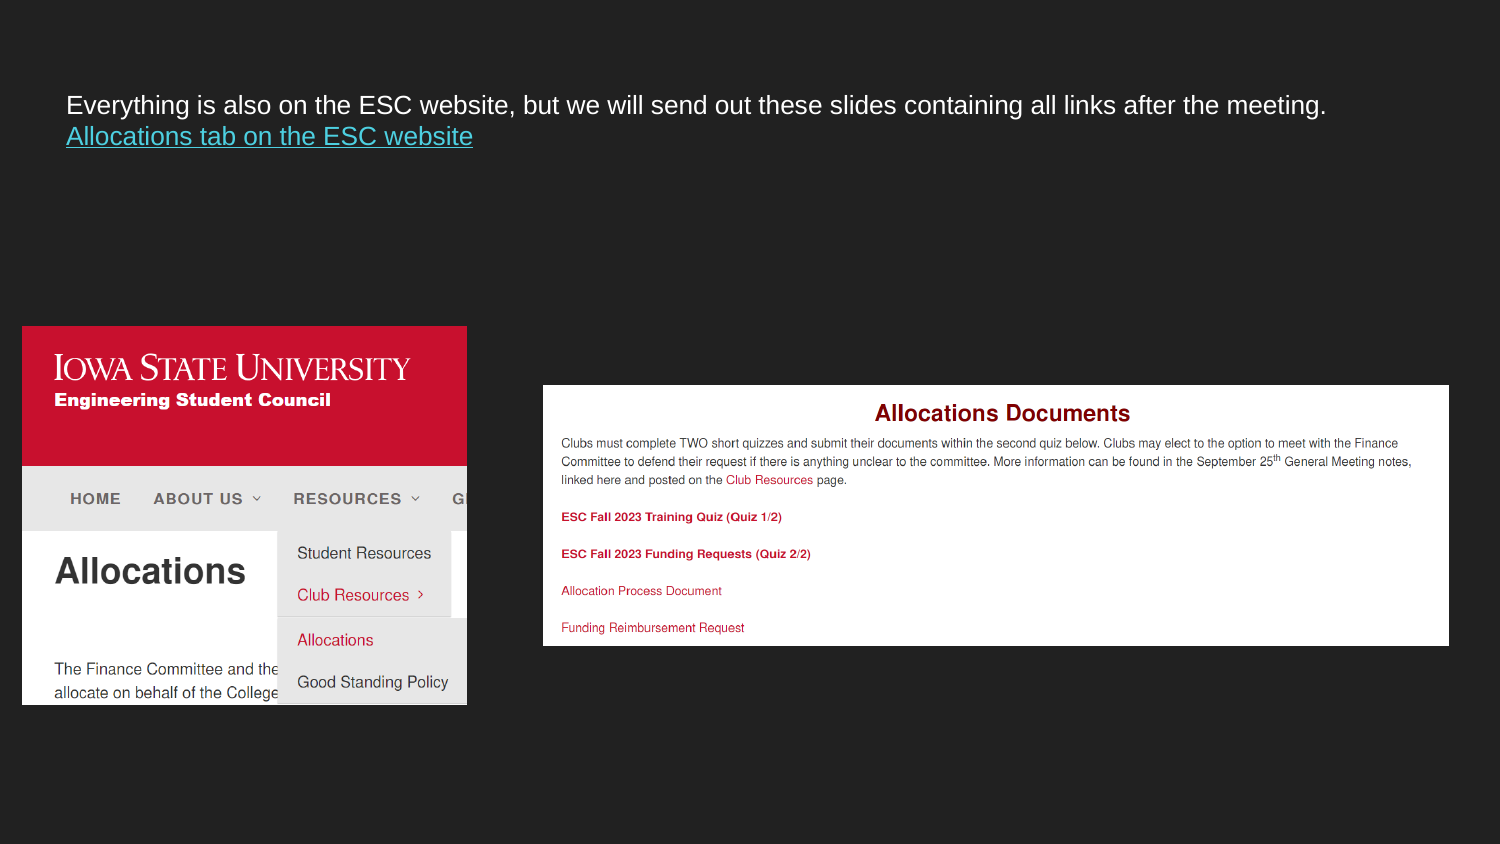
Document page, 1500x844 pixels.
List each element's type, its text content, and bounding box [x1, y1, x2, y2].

title Everything is also on the ESC website, but we will send out these slides containing all links after the meeting. Allocations tab on the ESC website [51, 72, 1449, 167]
picture [22, 326, 467, 705]
picture [543, 385, 1450, 647]
